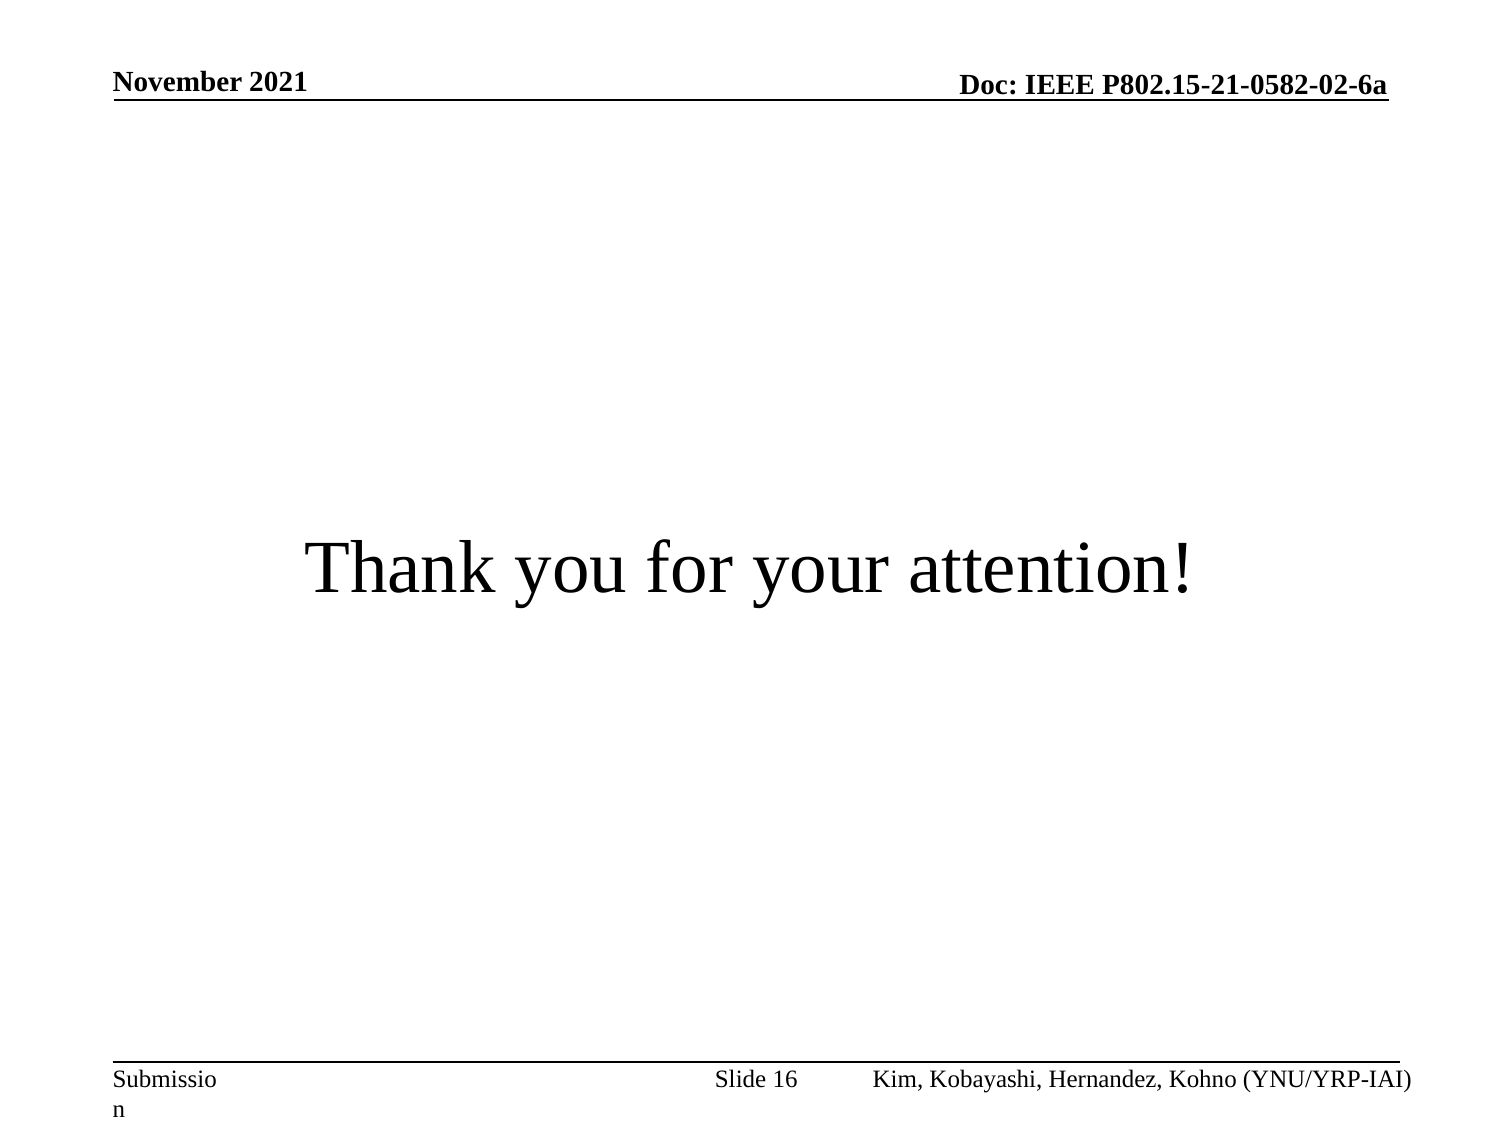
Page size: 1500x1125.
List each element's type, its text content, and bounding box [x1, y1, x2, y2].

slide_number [112, 62, 375, 98]
title Thank you for your attention! [112, 441, 1388, 683]
slide_number Slide 16 [712, 1062, 801, 1093]
footer Kim, Kobayashi, Hernandez, Kohno (YNU/YRP-IAI) [840, 1062, 1413, 1093]
